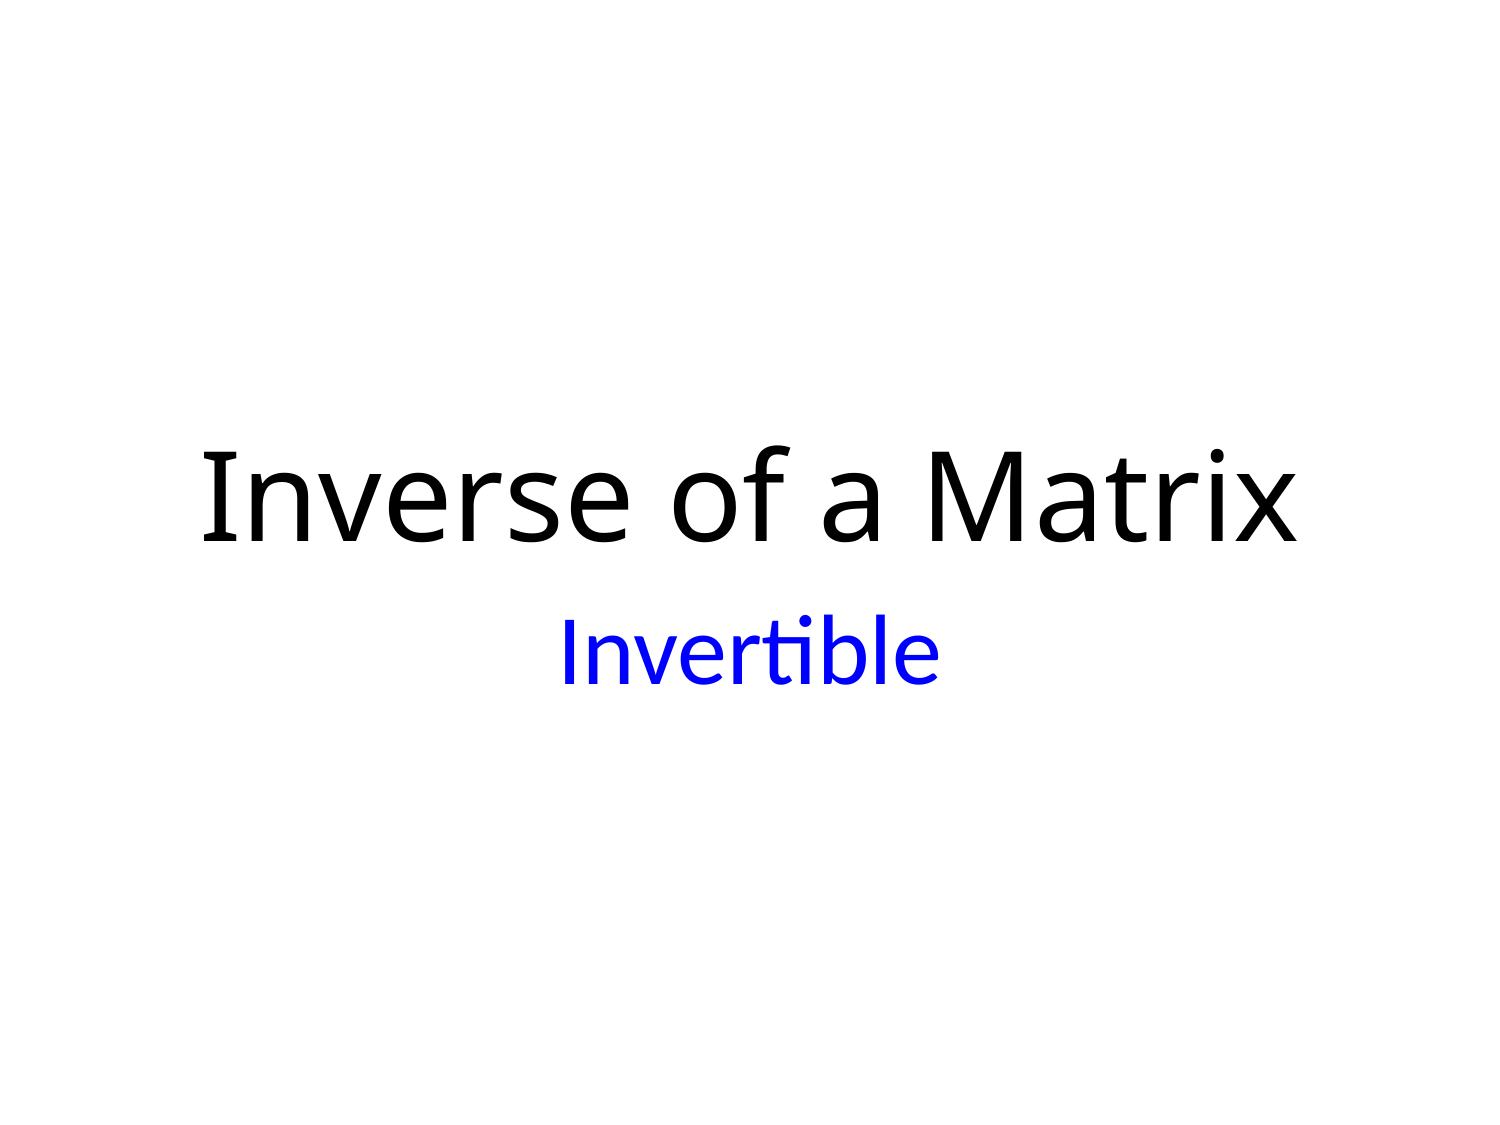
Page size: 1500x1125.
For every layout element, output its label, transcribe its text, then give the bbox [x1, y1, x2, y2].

subtitle Invertible [187, 590, 1313, 863]
title Inverse of a Matrix [112, 184, 1388, 576]
